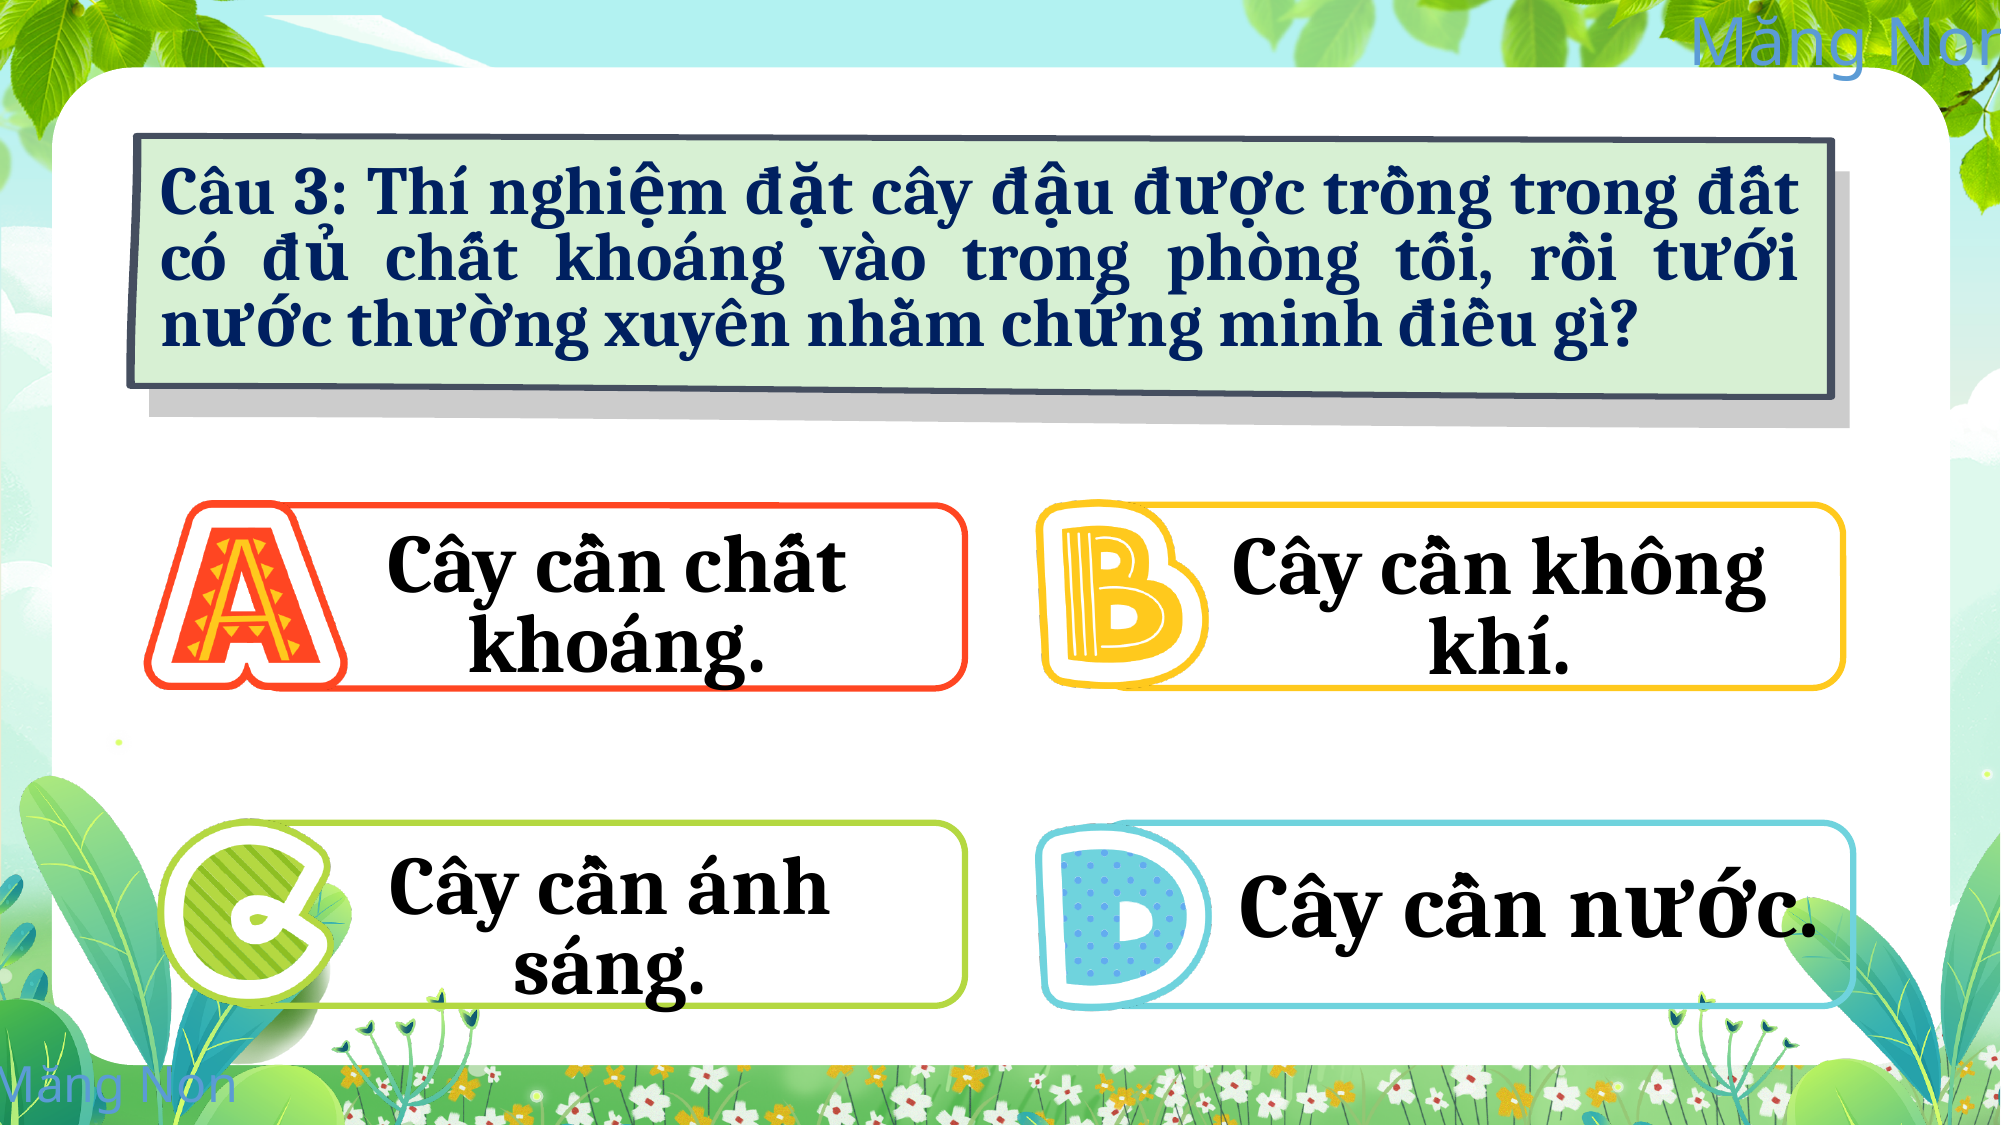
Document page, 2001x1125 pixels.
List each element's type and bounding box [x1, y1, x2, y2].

text_box [143, 500, 965, 698]
text_box [157, 817, 965, 1020]
text_box [1034, 499, 1844, 701]
text_box [126, 132, 1850, 429]
text_box [1034, 822, 1854, 1012]
picture [0, 0, 2001, 1125]
